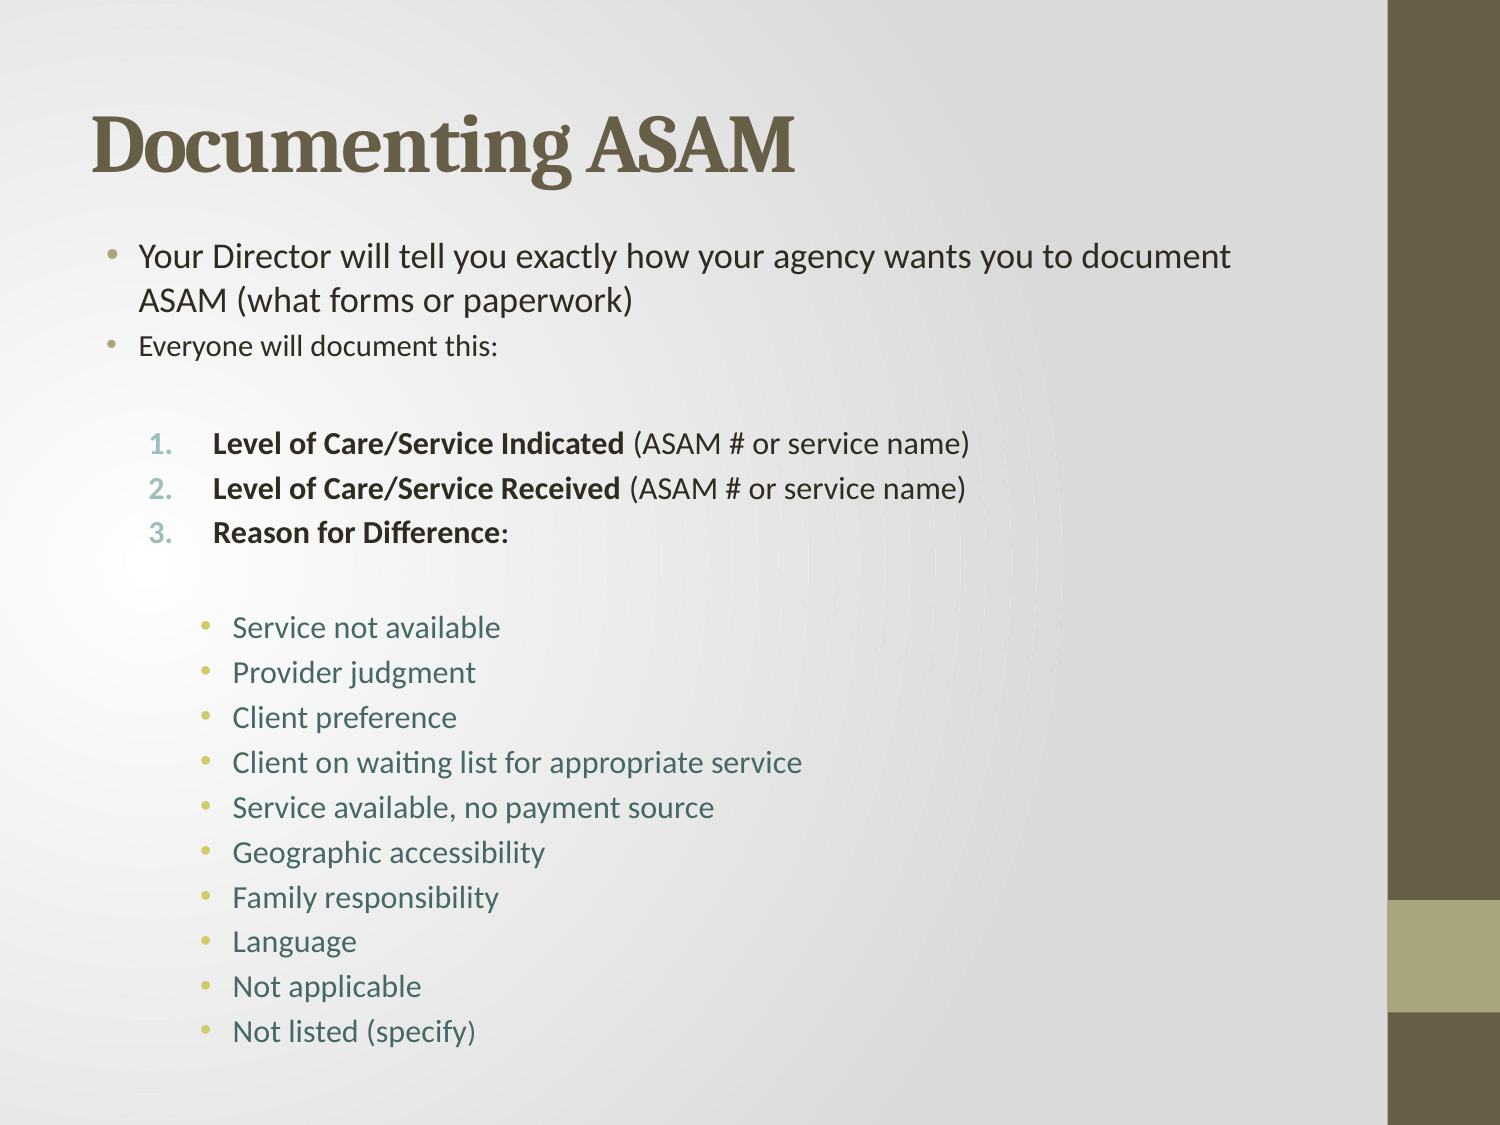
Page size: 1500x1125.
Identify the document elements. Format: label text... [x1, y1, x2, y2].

list Your Director will tell you exactly how your agency wants you to document ASAM (what forms or paperwork) Everyone will document this: Level of Care/Service Indicated (ASAM # or service name) Level of Care/Service Received (ASAM # or service name) Reason for Difference: Service not available Provider judgment Client preference Client on waiting list for appropriate service Service available, no payment source Geographic accessibility Family responsibility Language Not applicable Not listed (specify) [75, 224, 1325, 1063]
title Documenting ASAM [75, 45, 1325, 224]
